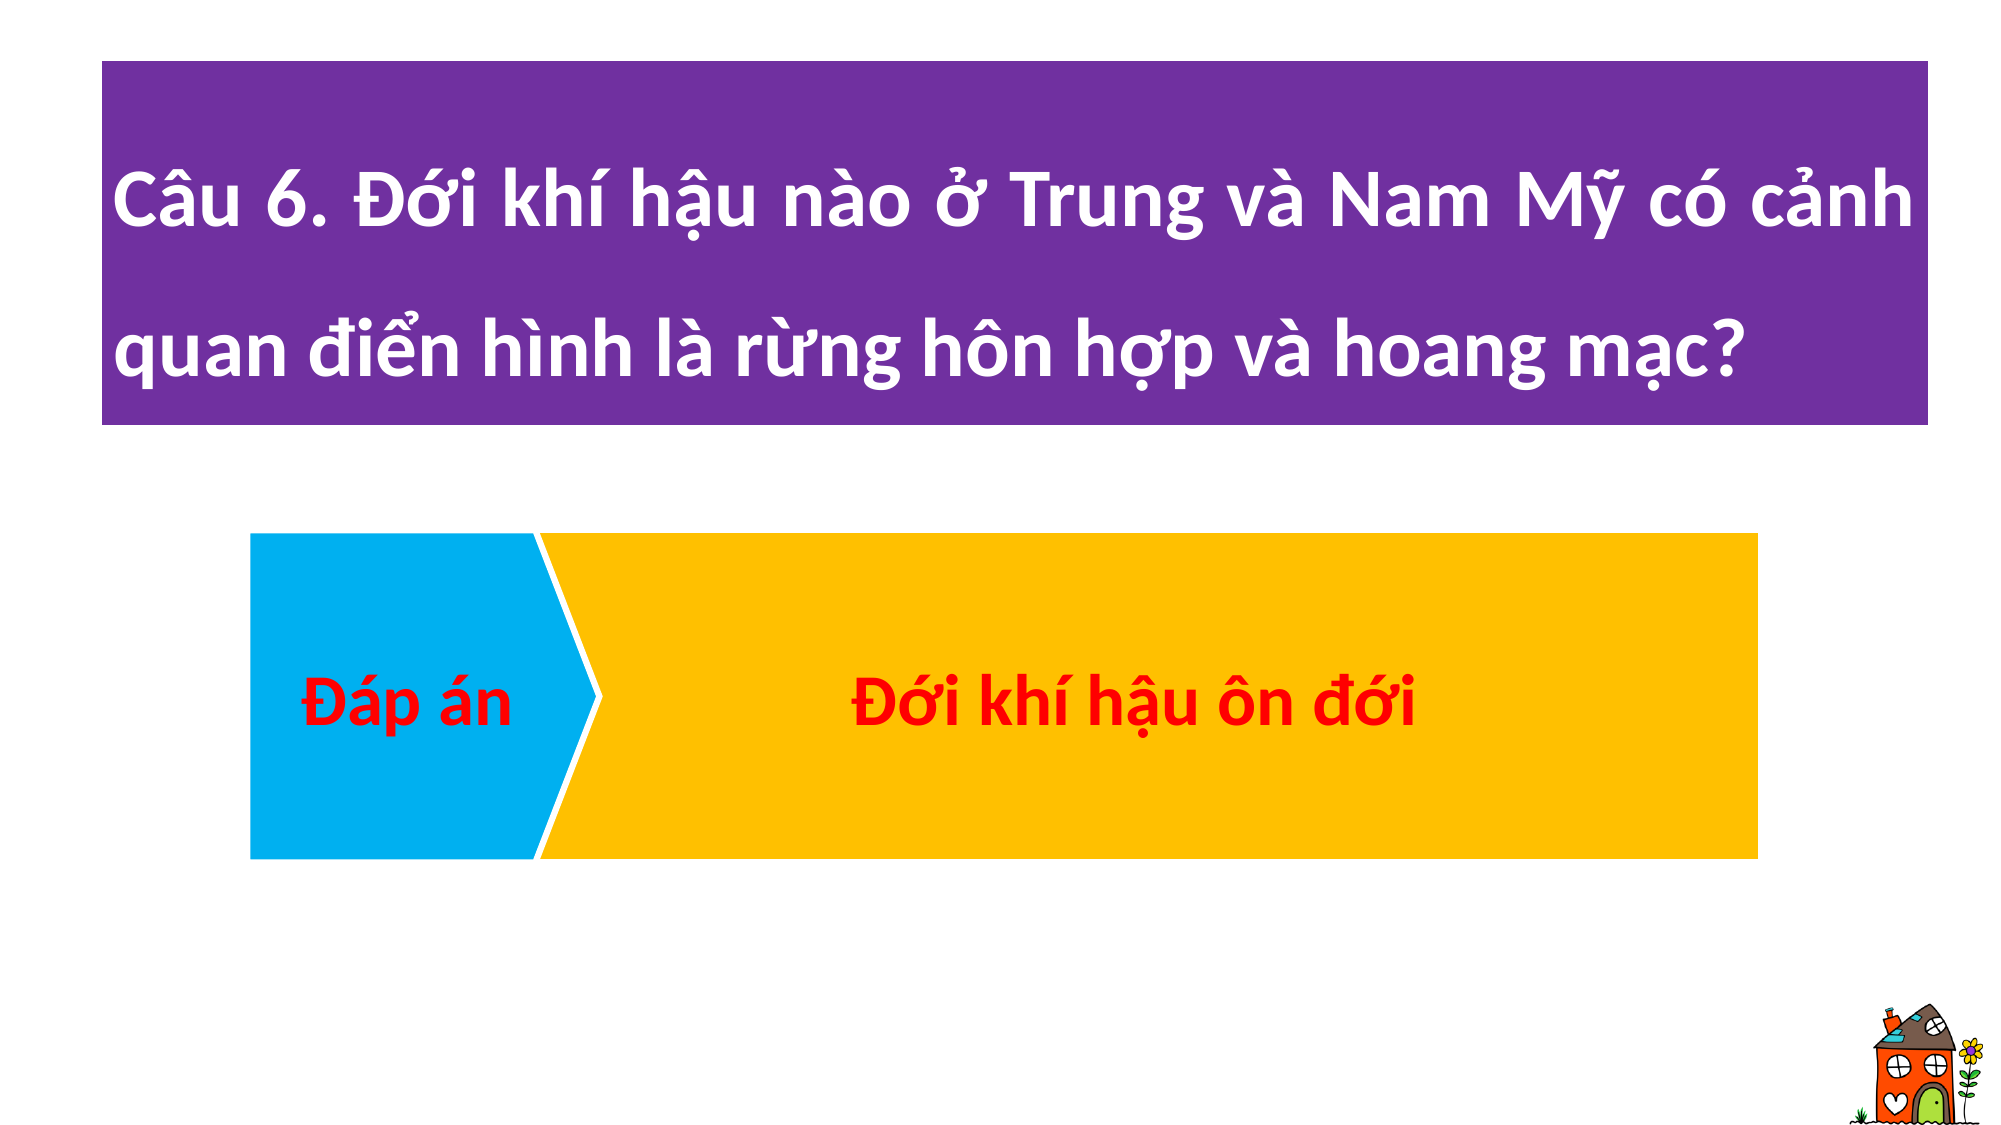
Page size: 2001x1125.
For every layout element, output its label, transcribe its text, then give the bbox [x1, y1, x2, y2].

text_box Đới khí hậu ôn đới [537, 529, 1762, 864]
picture [1839, 1001, 1983, 1125]
text_box Đáp án [246, 529, 601, 864]
text_box Câu 6. Đới khí hậu nào ở Trung và Nam Mỹ có cảnh quan điển hình là rừng hôn hợp và hoang mạc? [98, 57, 1932, 430]
